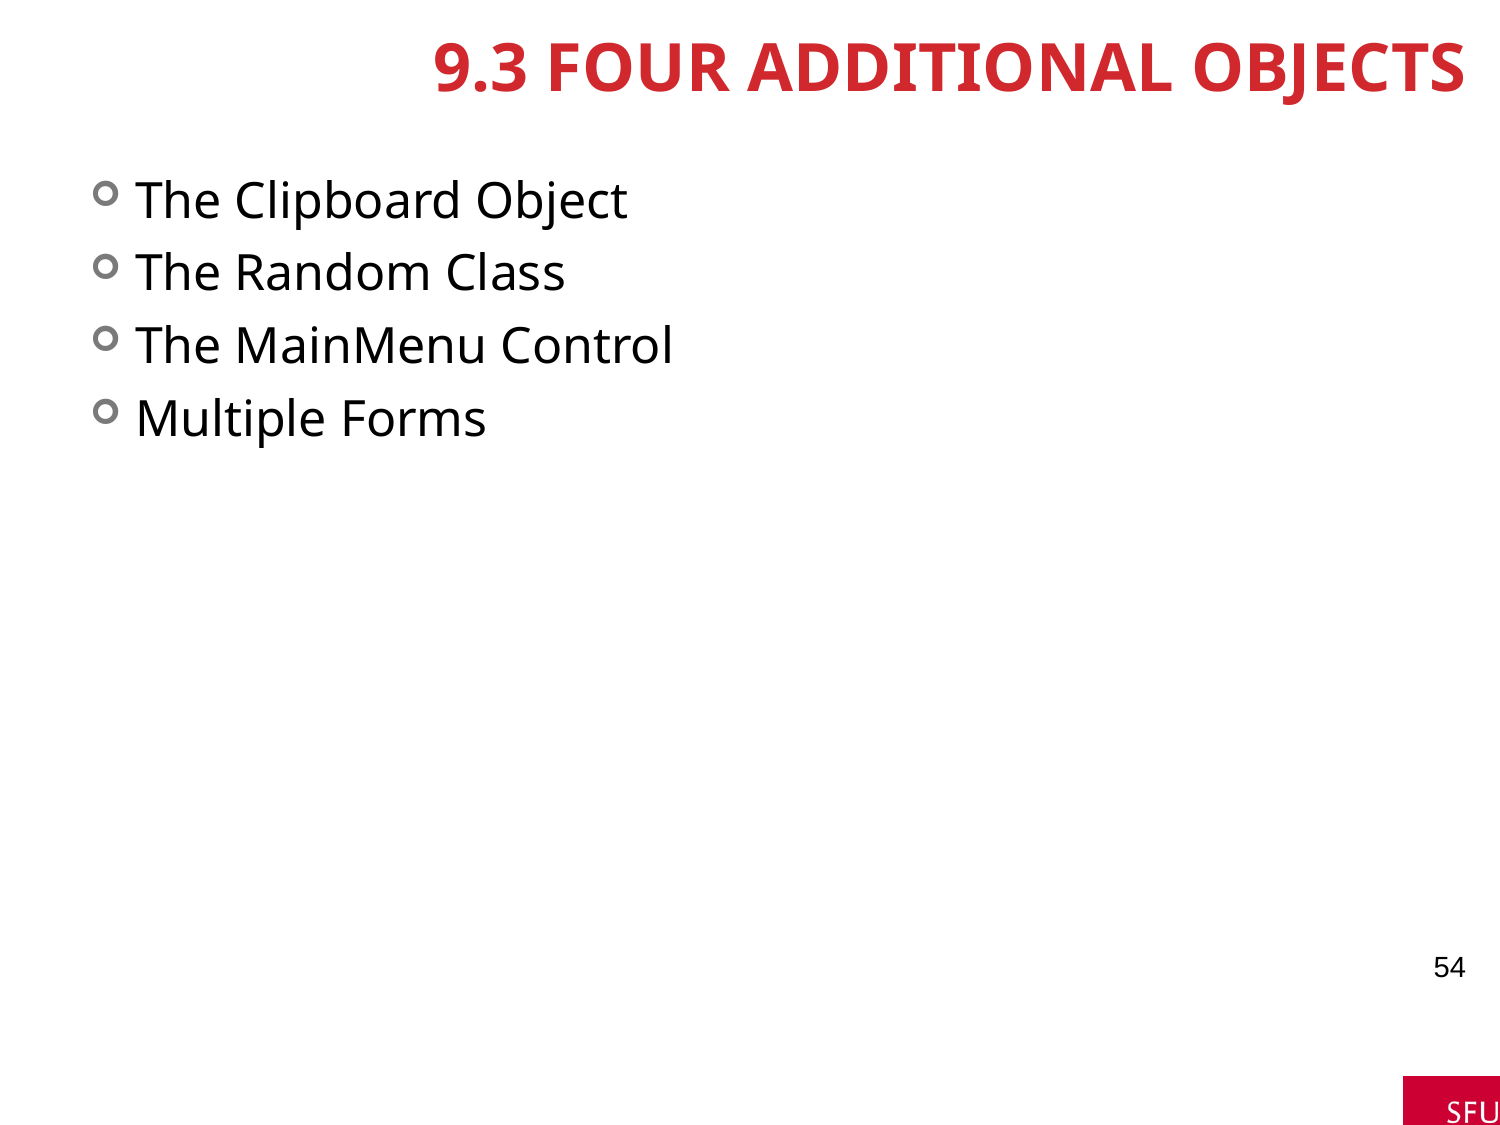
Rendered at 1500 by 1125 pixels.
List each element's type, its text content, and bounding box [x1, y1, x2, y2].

list The Clipboard Object The Random Class The MainMenu Control Multiple Forms [75, 160, 1317, 1062]
title 9.3 Four Additional Objects [12, 20, 1483, 113]
picture [1403, 1076, 1500, 1125]
slide_number 54 [1400, 940, 1500, 1026]
